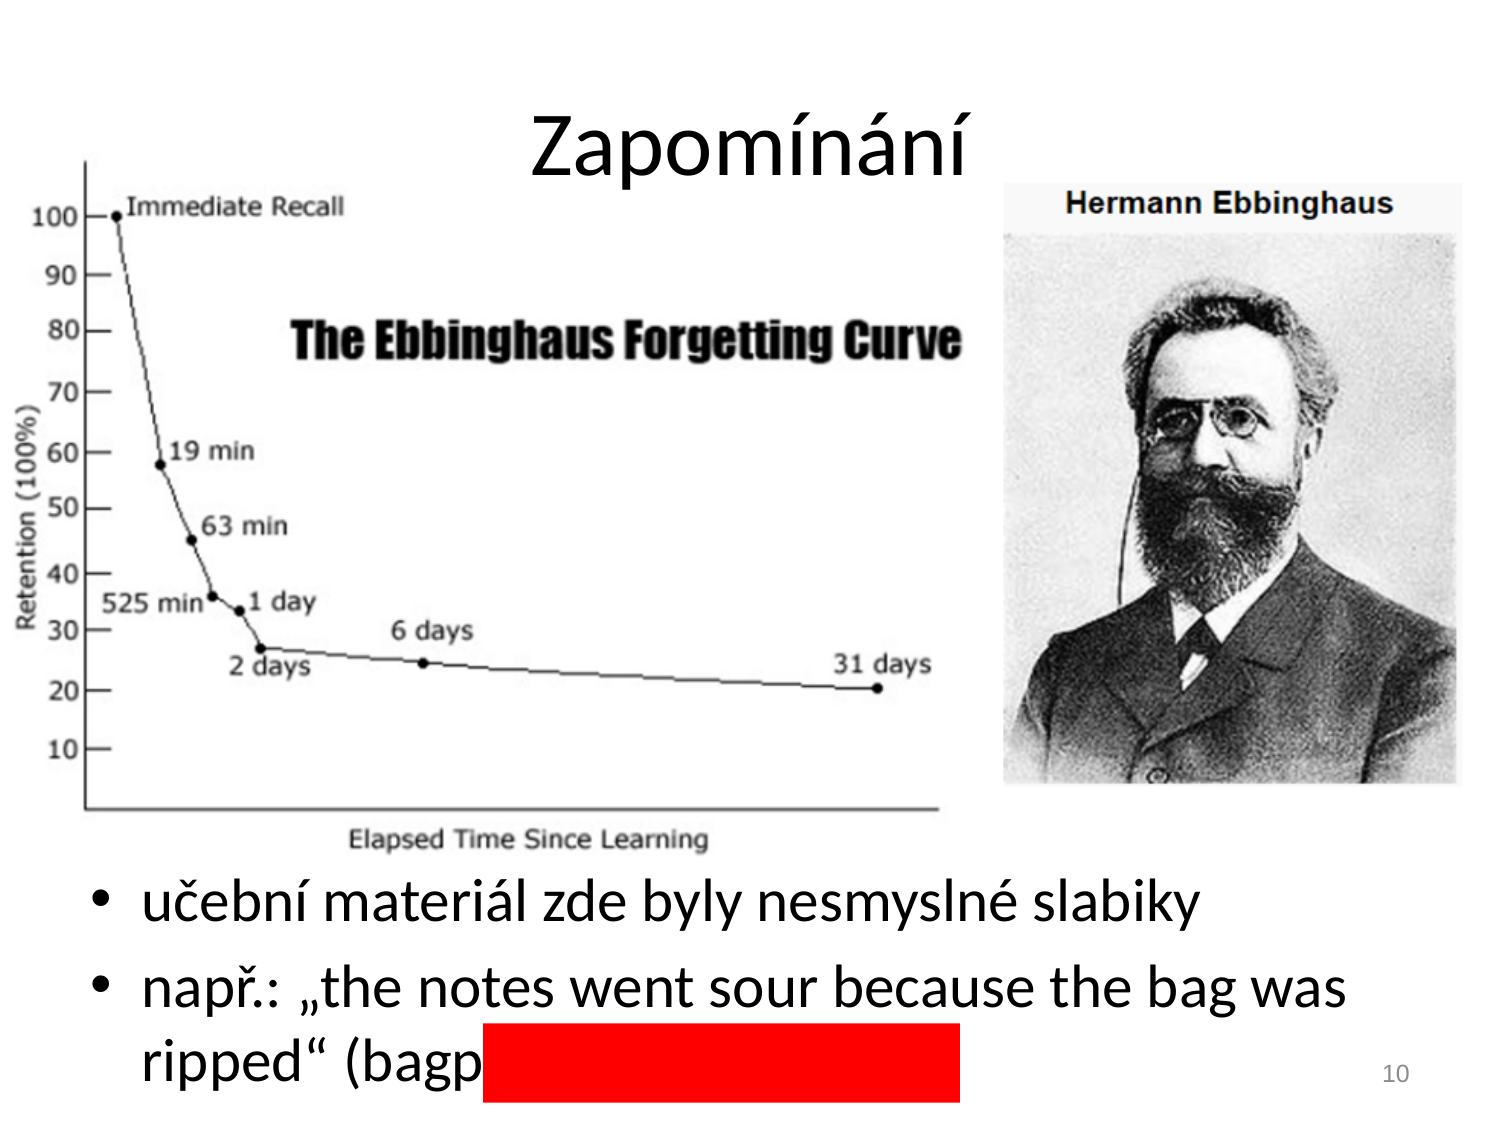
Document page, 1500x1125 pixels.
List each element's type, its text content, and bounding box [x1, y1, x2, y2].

title Zapomínání [75, 45, 1425, 129]
slide_number 10 [1074, 1042, 1425, 1103]
list učební materiál zde byly nesmyslné slabiky např.: „the notes went sour because the bag was ripped“ (bagpipe / dudy) [75, 883, 1425, 1103]
picture [0, 130, 1500, 874]
text_box [481, 1021, 962, 1105]
